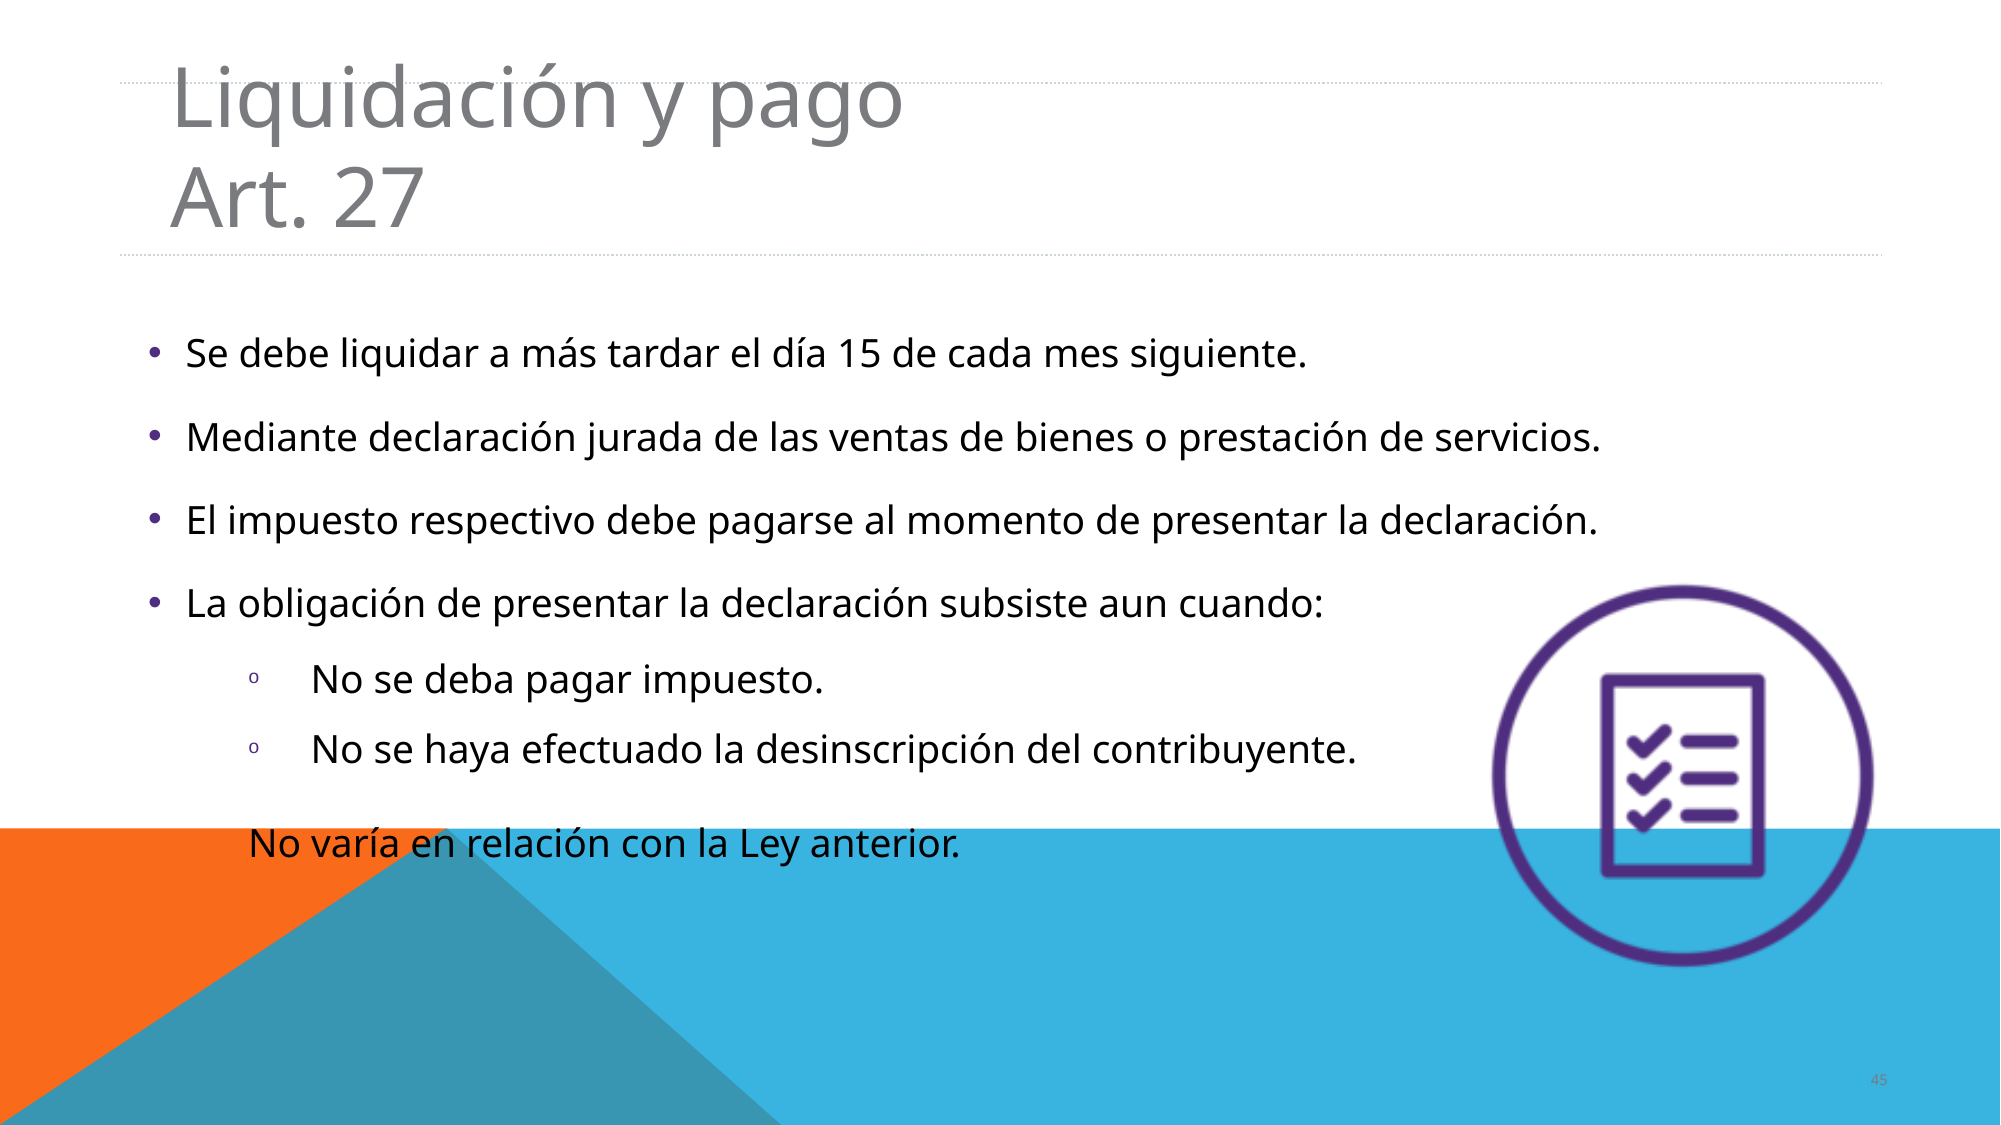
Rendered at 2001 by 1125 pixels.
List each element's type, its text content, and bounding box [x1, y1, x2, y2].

text_box Se debe liquidar a más tardar el día 15 de cada mes siguiente. Mediante declaración jurada de las ventas de bienes o prestación de servicios. El impuesto respectivo debe pagarse al momento de presentar la declaración. La obligación de presentar la declaración subsiste aun cuando: No se deba pagar impuesto. No se haya efectuado la desinscripción del contribuyente. No varía en relación con la Ley anterior. [133, 321, 1660, 1042]
text_box Liquidación y pago Art. 27 [83, 44, 1776, 256]
picture [1477, 570, 1890, 983]
